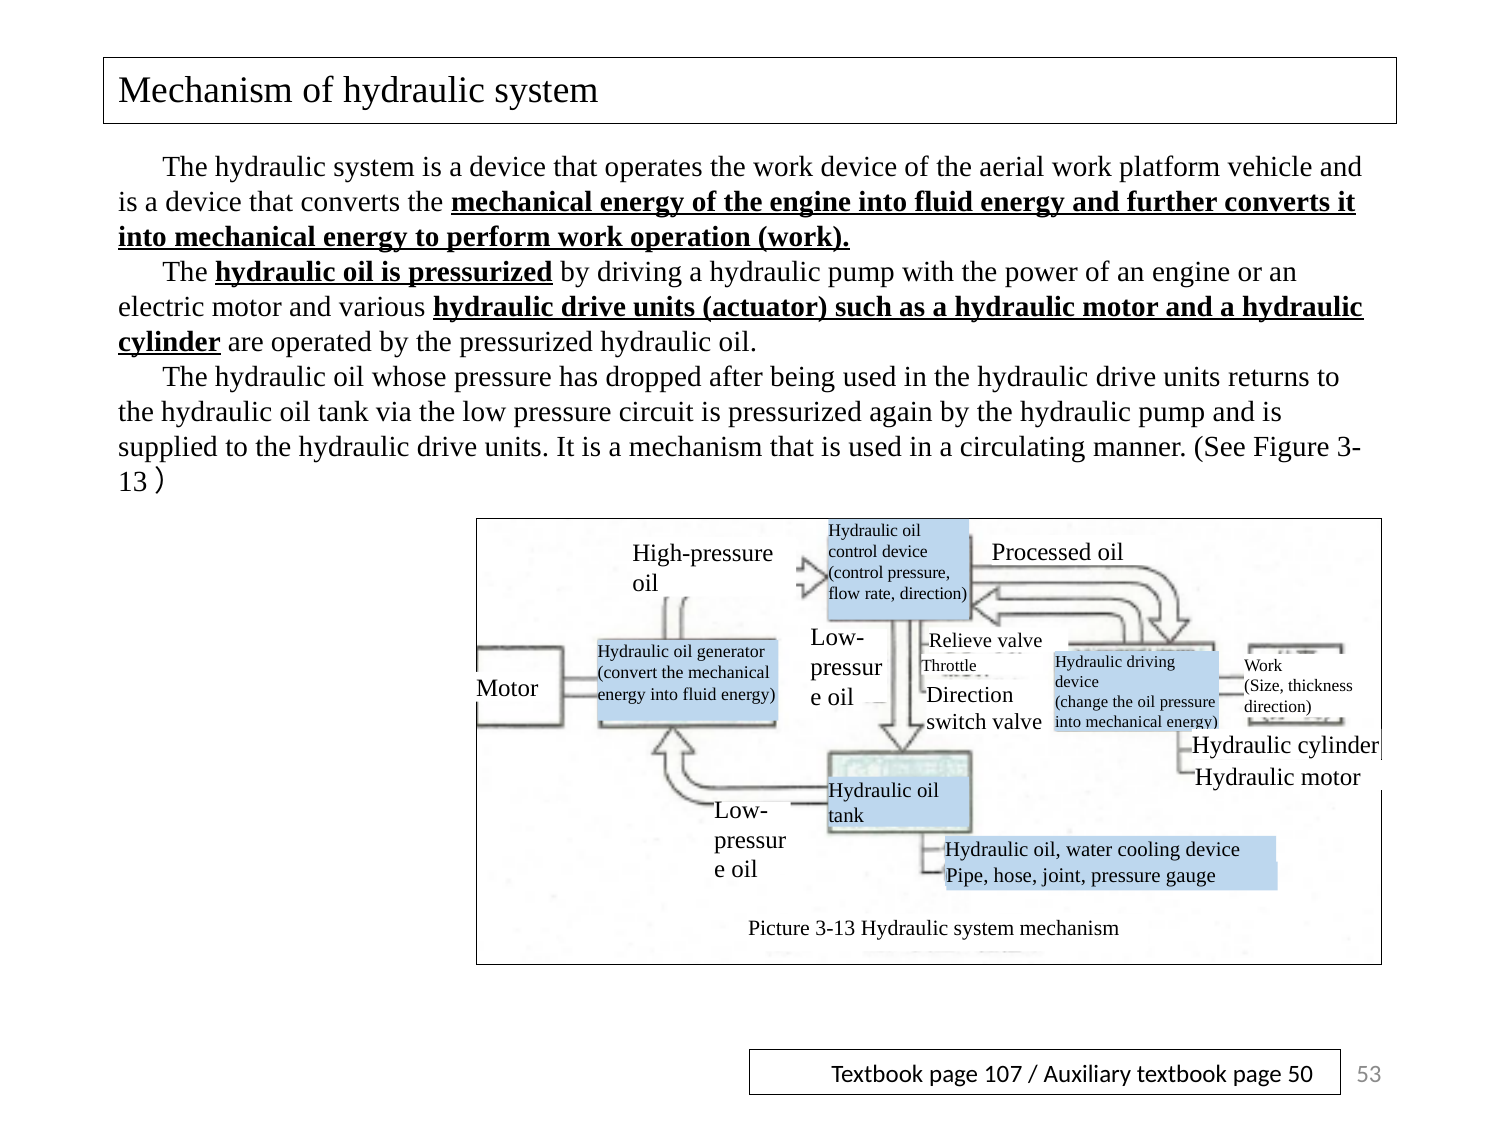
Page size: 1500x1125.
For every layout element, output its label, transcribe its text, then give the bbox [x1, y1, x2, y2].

slide_number 53 [1340, 1042, 1397, 1103]
text_box Textbook page 107 / Auxiliary textbook page 50 [749, 1049, 1340, 1095]
title Mechanism of hydraulic system [103, 57, 1397, 124]
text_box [103, 139, 1397, 965]
